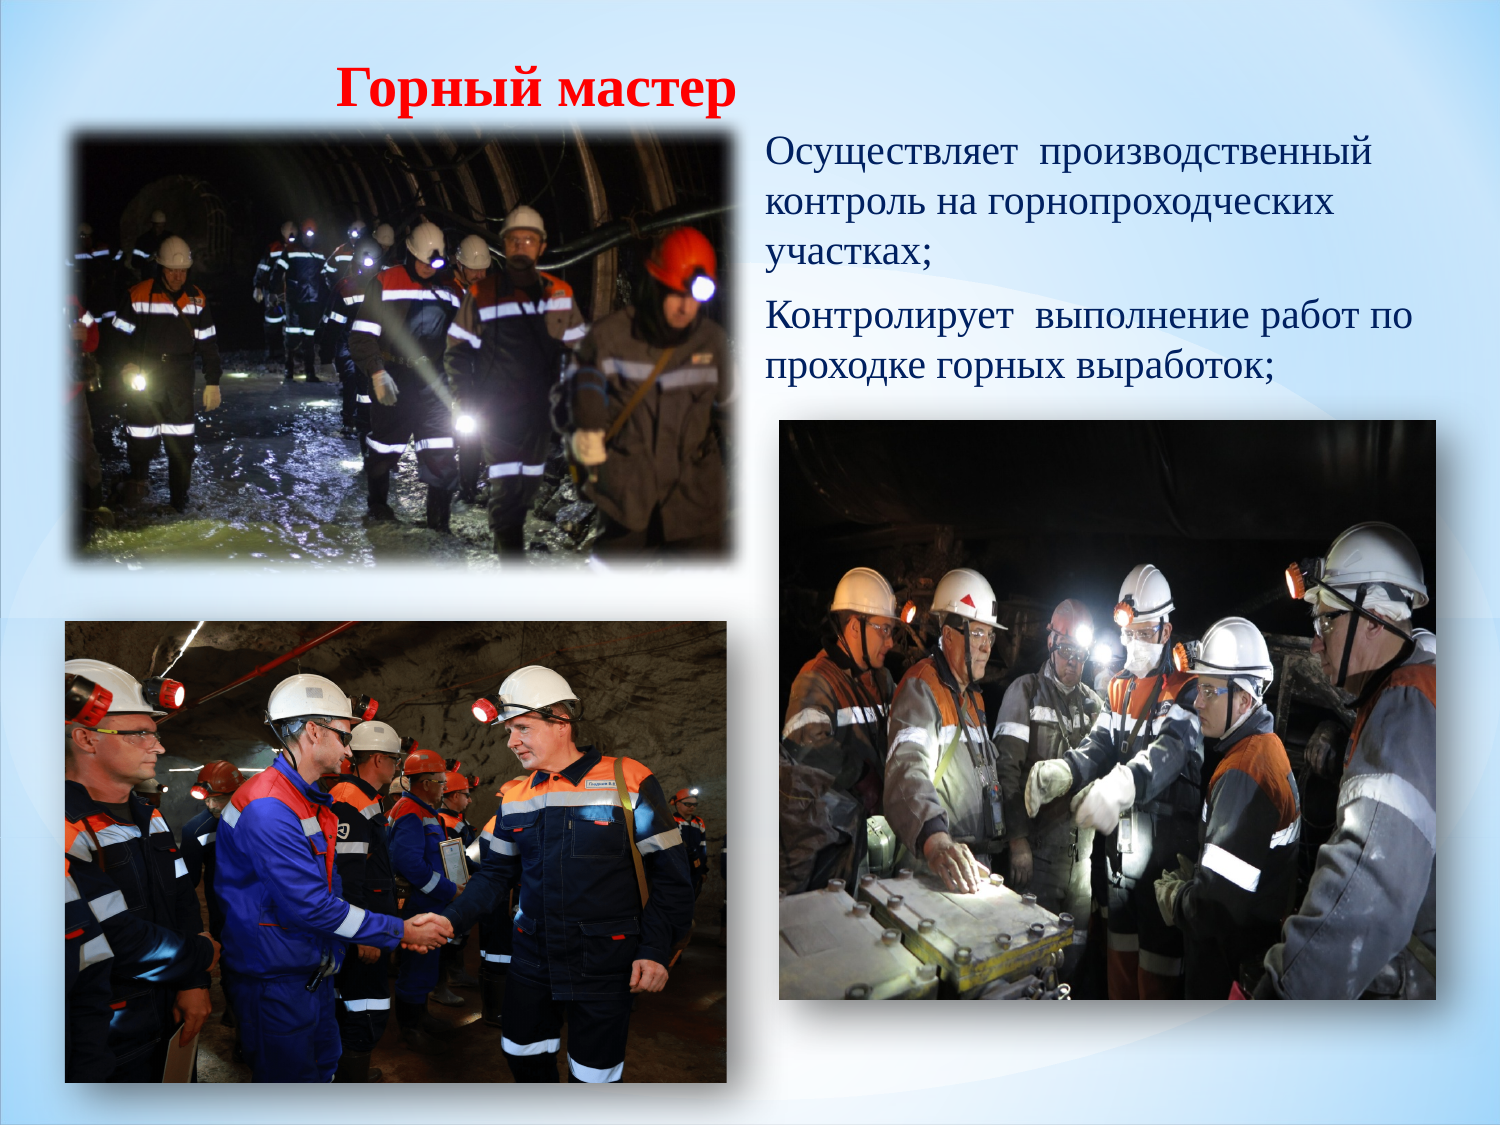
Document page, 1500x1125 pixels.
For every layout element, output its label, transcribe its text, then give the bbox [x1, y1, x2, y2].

list Осуществляет производственный контроль на горнопроходческих участках; Контролирует выполнение работ по проходке горных выработок; [752, 114, 1448, 446]
picture [778, 420, 1436, 1001]
picture [64, 621, 727, 1083]
title Горный мастер [100, 54, 975, 114]
picture [52, 113, 751, 579]
